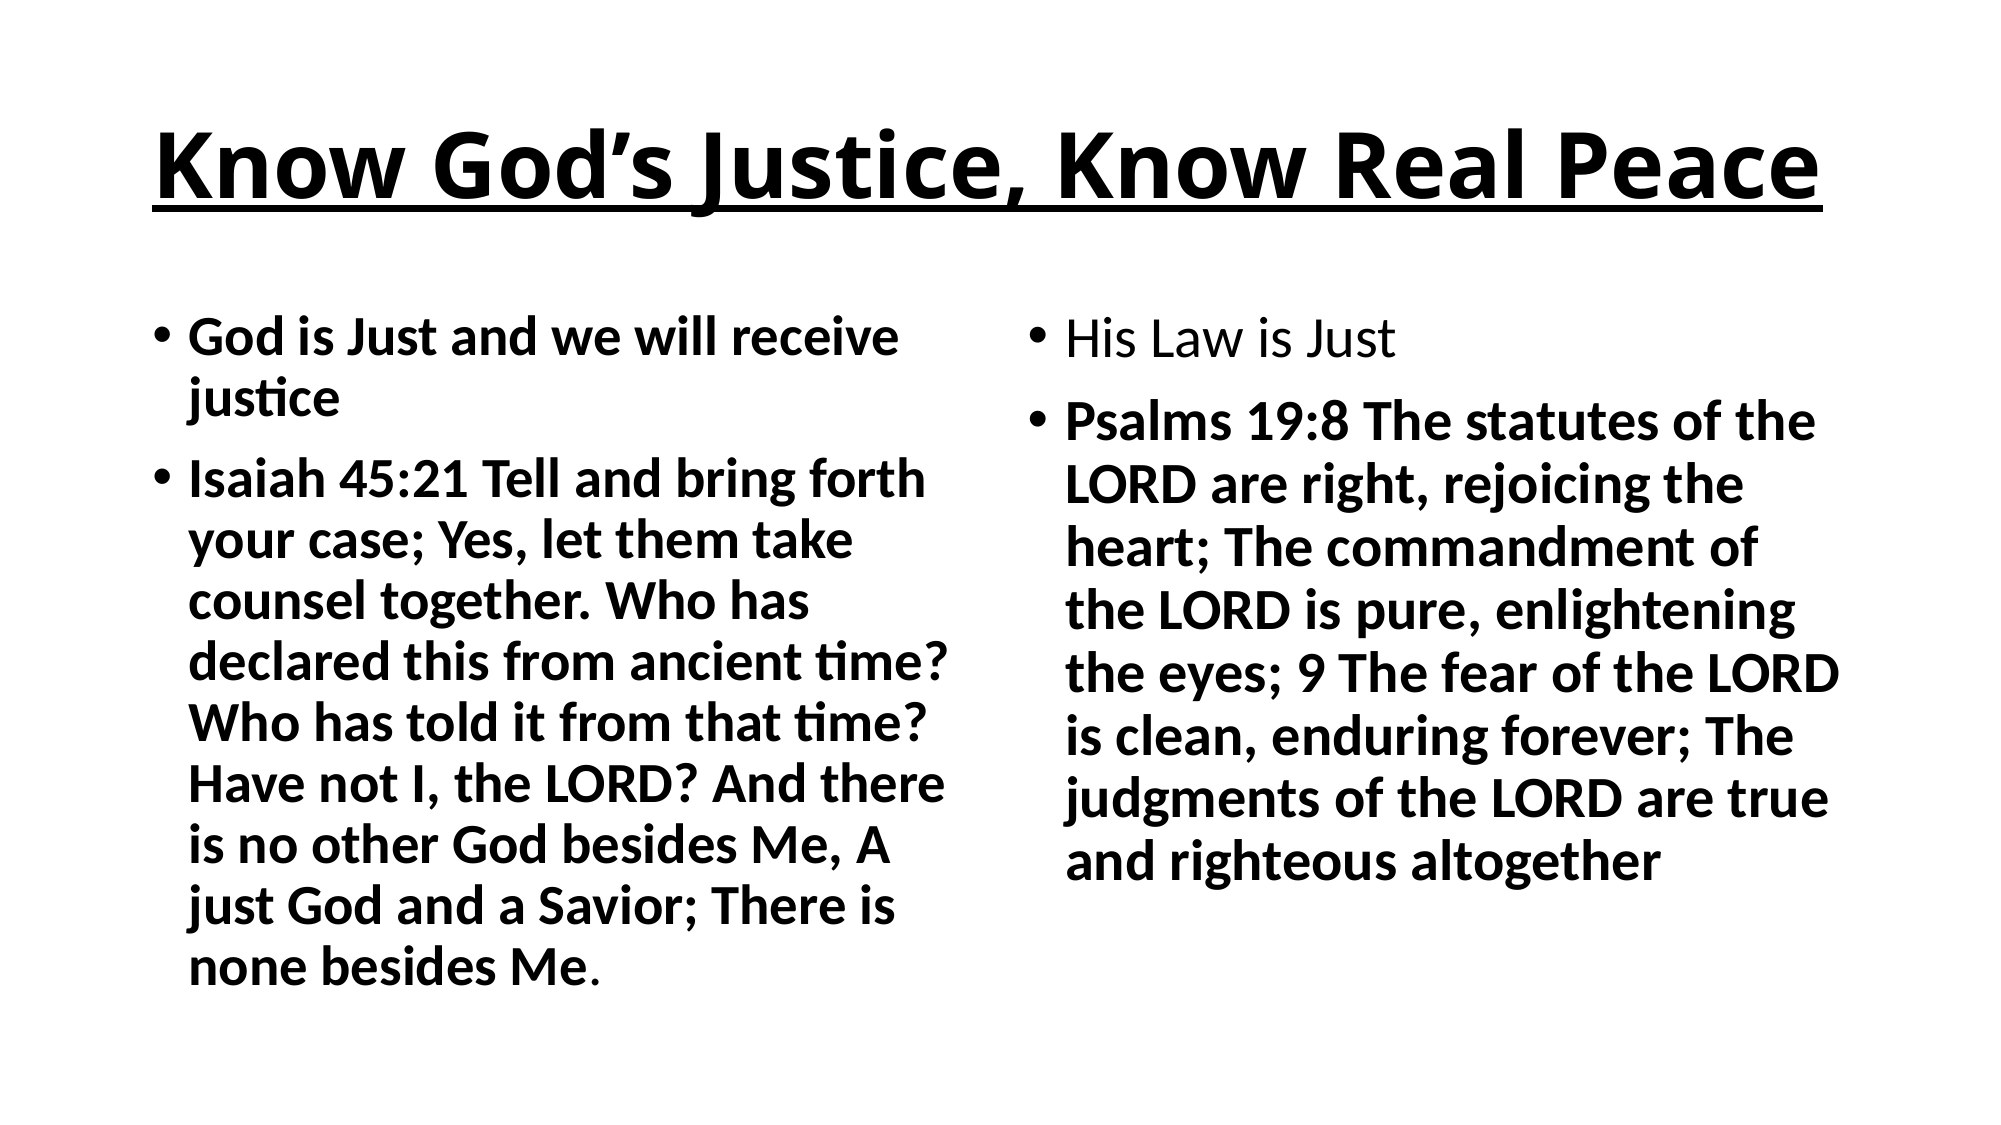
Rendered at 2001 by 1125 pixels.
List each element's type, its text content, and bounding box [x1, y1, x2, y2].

list His Law is Just Psalms 19:8 The statutes of the LORD are right, rejoicing the heart; The commandment of the LORD is pure, enlightening the eyes; 9 The fear of the LORD is clean, enduring forever; The judgments of the LORD are true and righteous altogether [1012, 299, 1863, 1014]
title Know God’s Justice, Know Real Peace [137, 59, 1863, 278]
list God is Just and we will receive justice Isaiah 45:21 Tell and bring forth your case; Yes, let them take counsel together. Who has declared this from ancient time? Who has told it from that time? Have not I, the LORD? And there is no other God besides Me, A just God and a Savior; There is none besides Me. [137, 299, 988, 1014]
